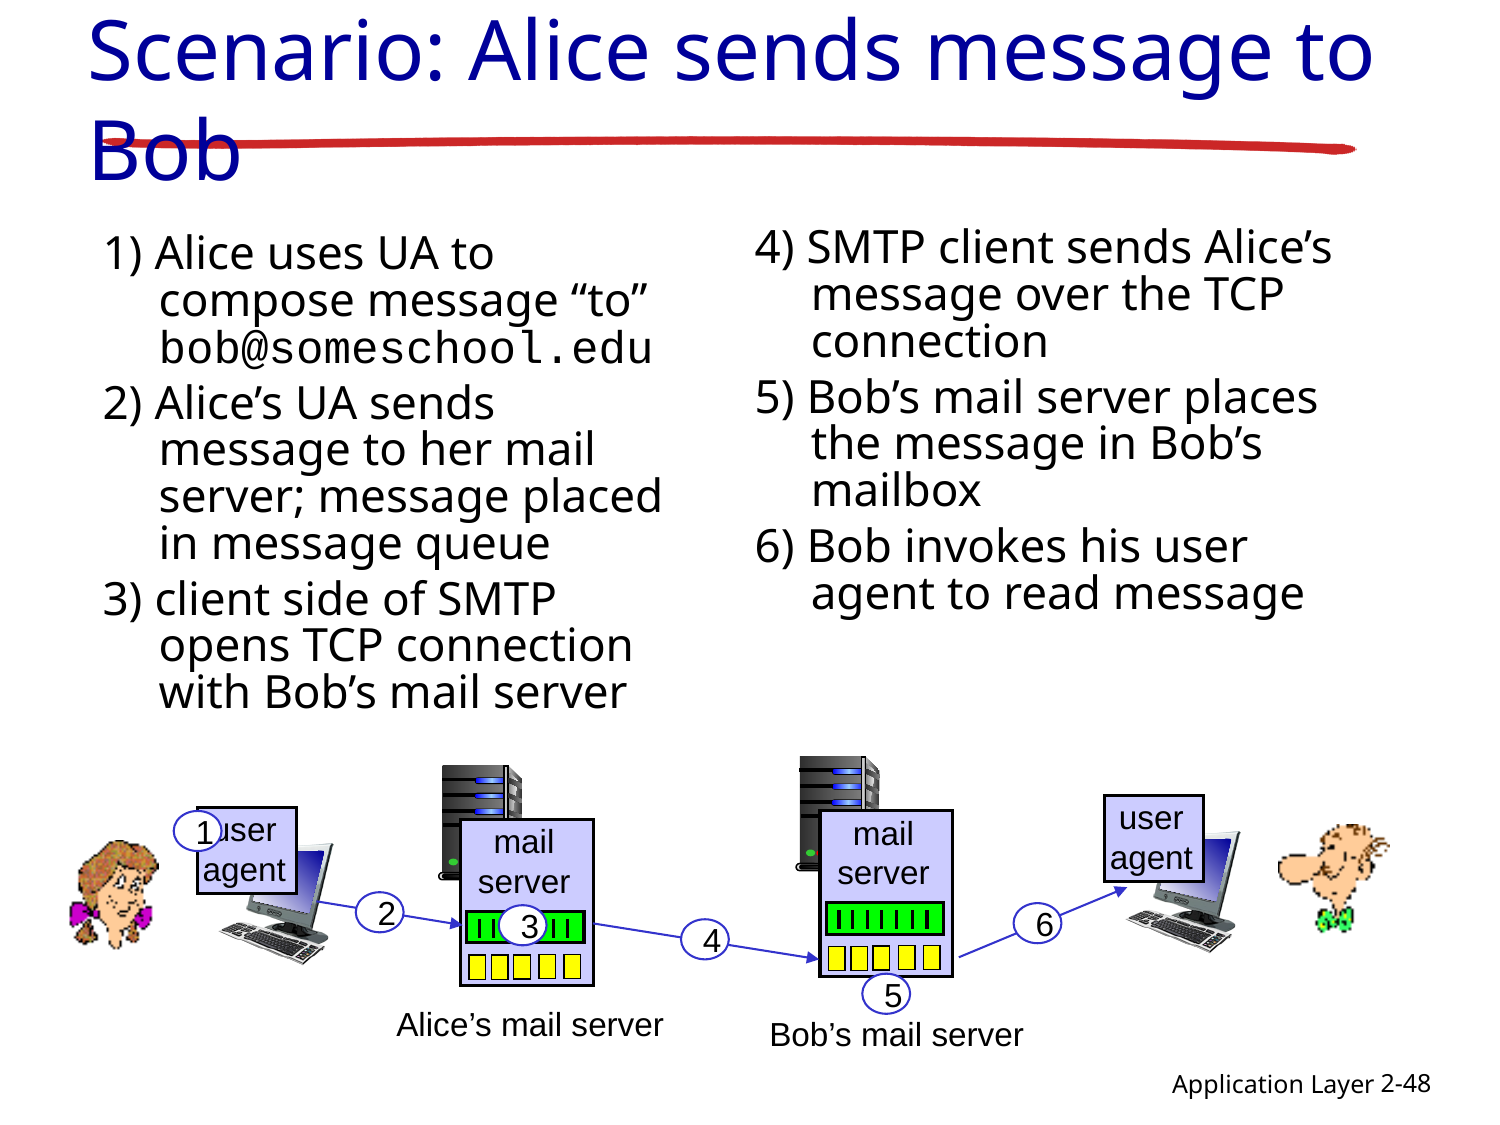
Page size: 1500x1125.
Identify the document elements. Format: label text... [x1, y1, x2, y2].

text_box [1094, 788, 1245, 962]
title Scenario: Alice sends message to Bob [72, 3, 1424, 192]
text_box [316, 900, 463, 926]
picture [65, 839, 159, 955]
text_box 2 [361, 892, 398, 899]
list 1) Alice uses UA to compose message “to” bob@someschool.edu 2) Alice’s UA sends message to her mail server; message placed in message queue 3) client side of SMTP opens TCP connection with Bob’s mail server [87, 224, 713, 754]
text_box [819, 803, 954, 977]
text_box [592, 923, 820, 960]
footer Application Layer [914, 1060, 1390, 1108]
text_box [795, 756, 881, 871]
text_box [187, 800, 338, 974]
text_box 1 [173, 815, 182, 847]
list 4) SMTP client sends Alice’s message over the TCP connection 5) Bob’s mail server places the message in Bob’s mailbox 6) Bob invokes his user agent to read message [739, 219, 1365, 756]
picture [1278, 824, 1390, 938]
text_box Alice’s mail server [381, 995, 680, 1051]
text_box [958, 886, 1089, 958]
picture [95, 131, 1371, 161]
text_box Bob’s mail server [754, 1005, 1041, 1061]
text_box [438, 765, 523, 880]
text_box 5 [862, 984, 911, 1005]
slide_number 2-‹#› [1365, 1060, 1477, 1106]
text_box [460, 812, 594, 986]
